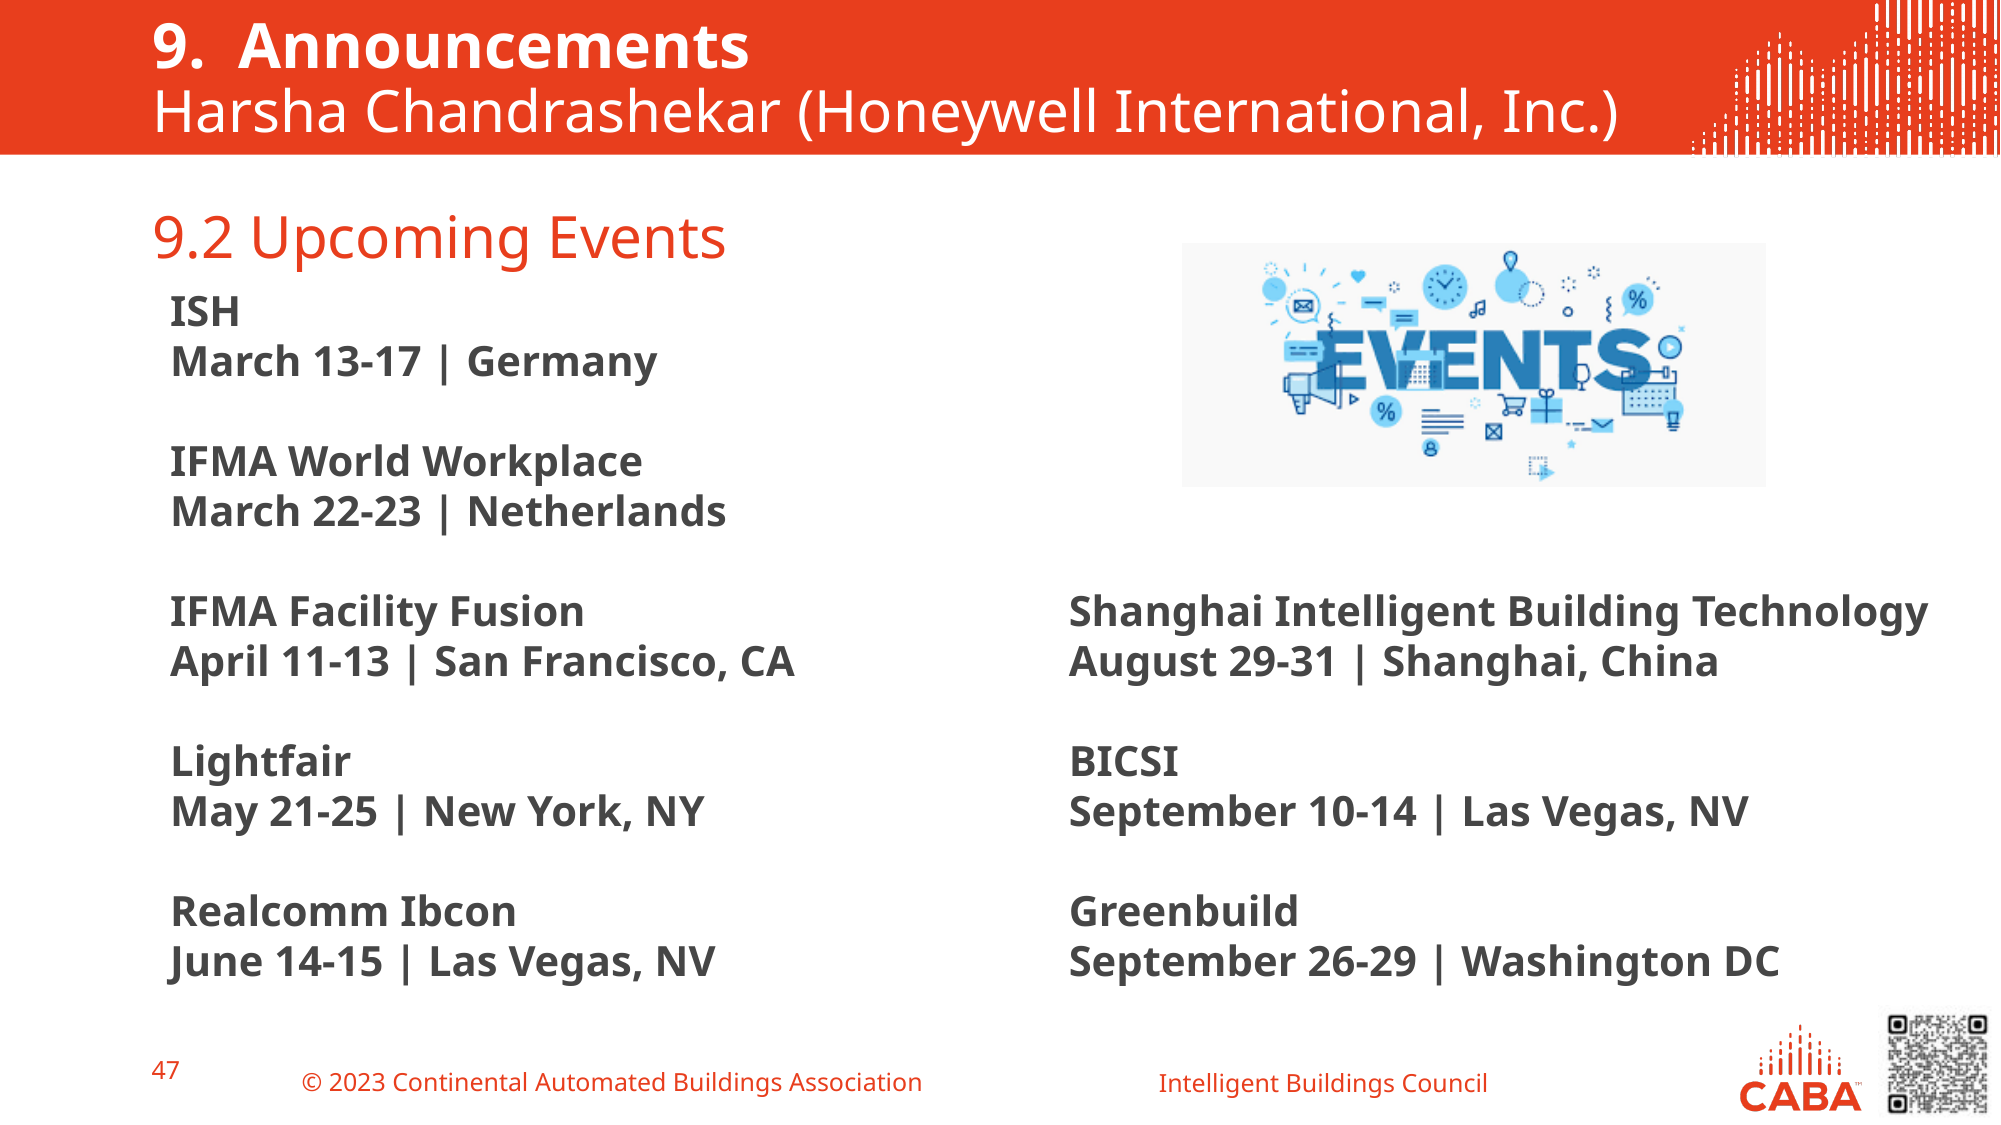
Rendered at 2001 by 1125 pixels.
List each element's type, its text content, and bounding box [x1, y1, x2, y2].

picture [1182, 243, 1766, 487]
slide_number 47 [136, 1042, 239, 1101]
text_box ISH March 13-17 | Germany IFMA World Workplace March 22-23 | Netherlands IFMA Facility Fusion April 11-13 | San Francisco, CA Lightfair May 21-25 | New York, NY Realcomm Ibcon June 14-15 | Las Vegas, NV Shanghai Intelligent Building Technology August 29-31 | Shanghai, China BICSI September 10-14 | Las Vegas, NV Greenbuild September 26-29 | Washington DC [155, 277, 1983, 1028]
title 9. Announcements Harsha Chandrashekar (Honeywell International, Inc.) [137, 6, 1673, 146]
picture [1878, 1005, 1998, 1124]
list 9.2 Upcoming Events [137, 200, 1249, 288]
